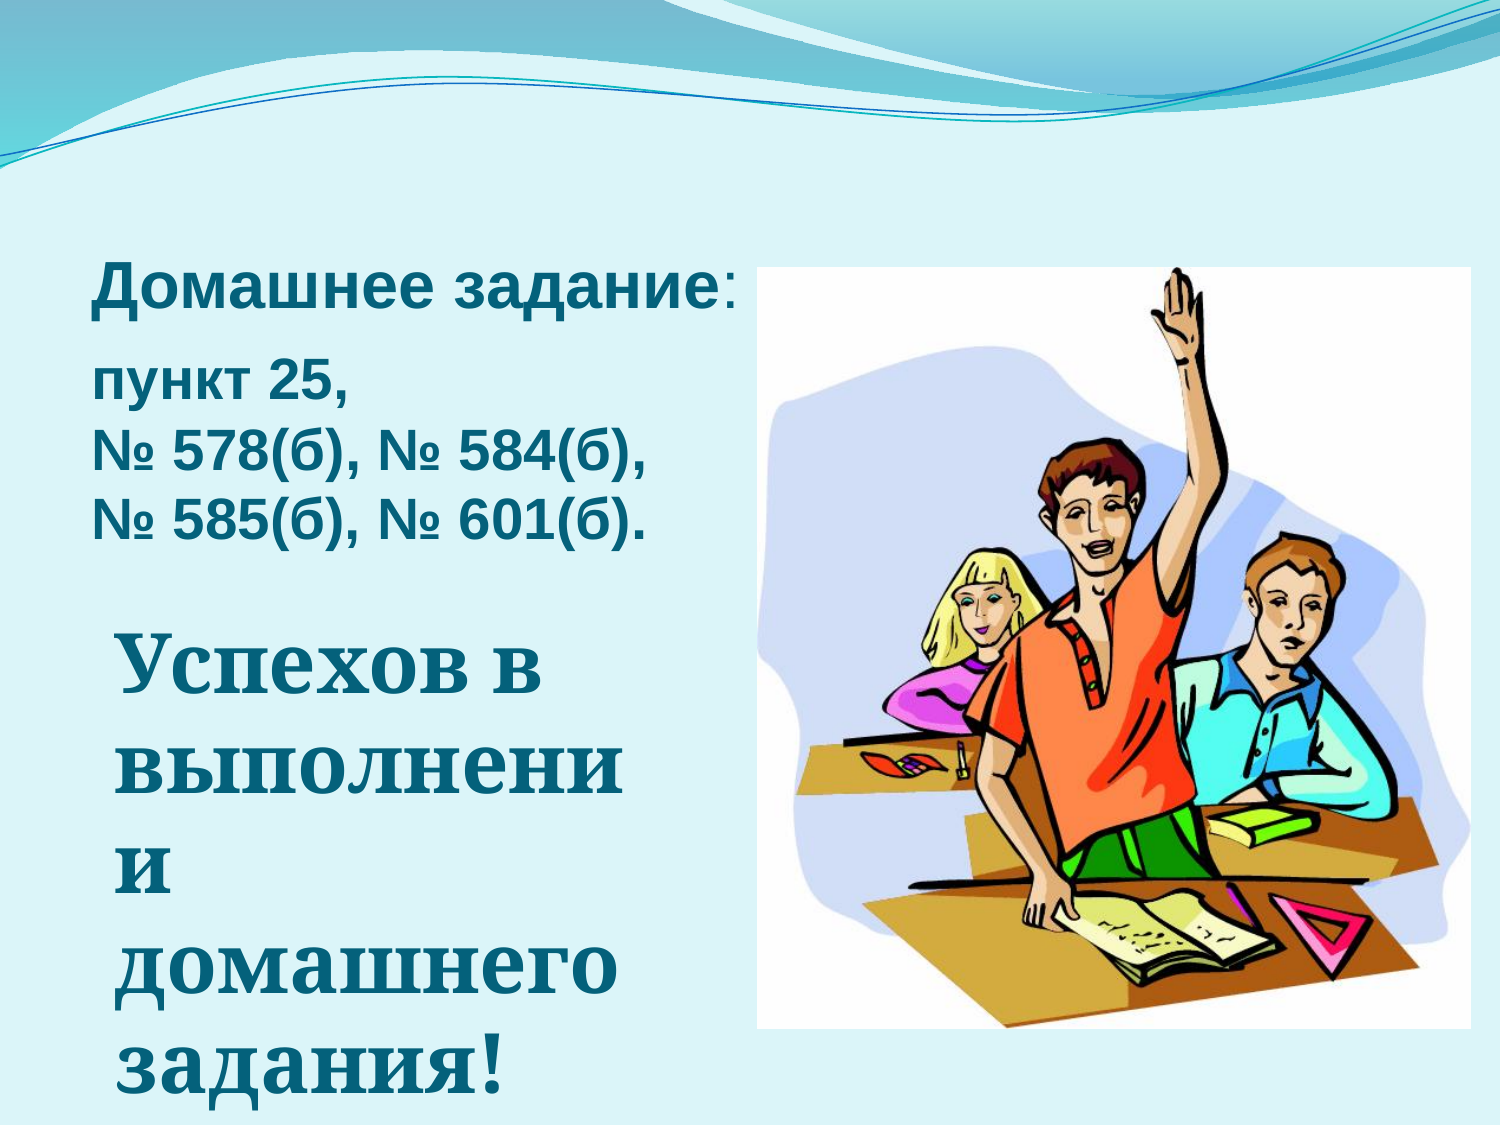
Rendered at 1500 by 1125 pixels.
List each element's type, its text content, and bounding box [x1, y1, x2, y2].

picture [757, 266, 1471, 1029]
text_box пункт 25, № 578(б), № 584(б), № 585(б), № 601(б). [76, 334, 680, 559]
list Успехов в выполнении домашнего задания! [100, 603, 694, 860]
text_box Домашнее задание: [77, 234, 755, 329]
